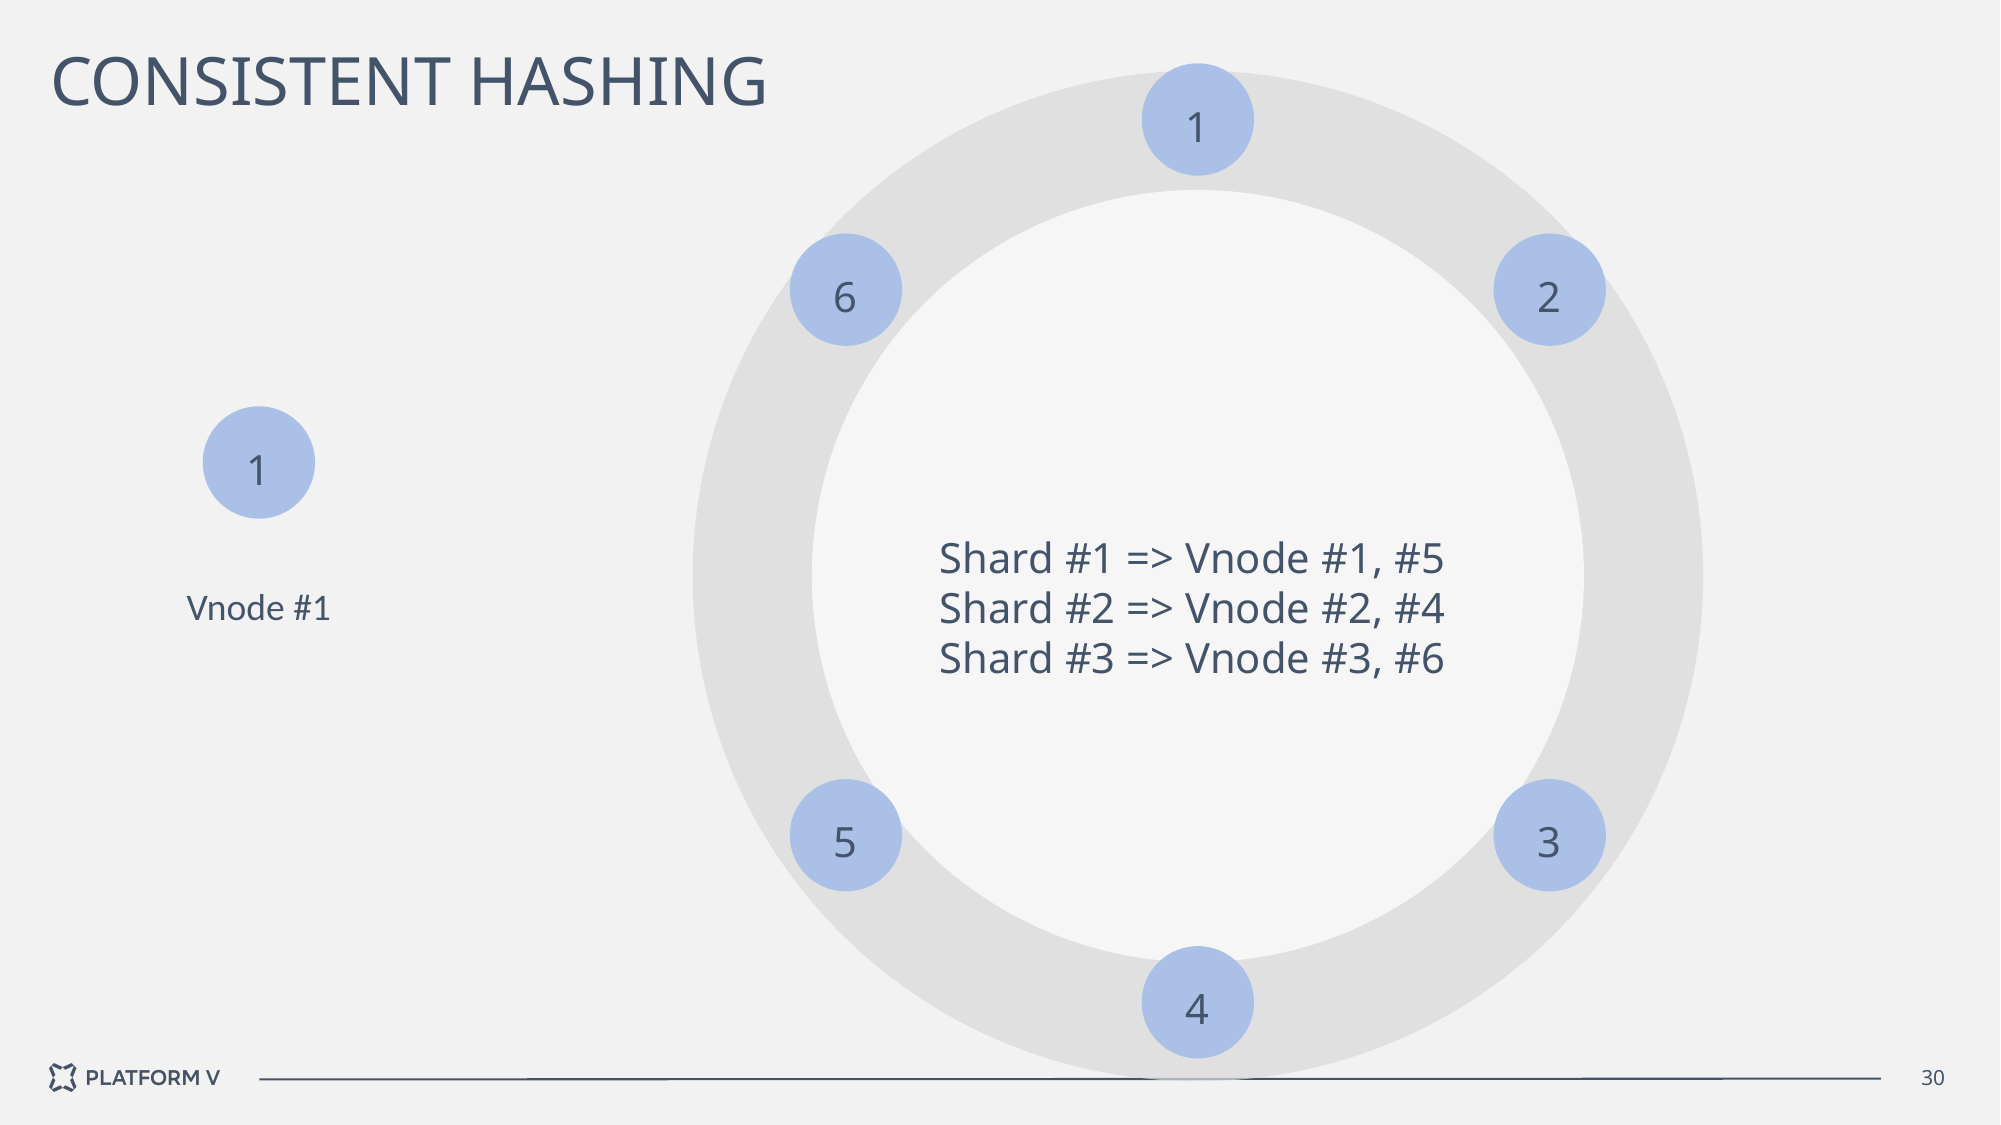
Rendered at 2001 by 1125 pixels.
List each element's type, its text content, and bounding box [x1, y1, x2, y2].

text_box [692, 70, 1704, 1082]
text_box 1 [1169, 62, 1227, 70]
text_box Vnode #1 [171, 575, 347, 636]
title CONSISTENT HASHING [49, 38, 1630, 120]
text_box 1 [201, 405, 317, 520]
picture [49, 1063, 220, 1092]
